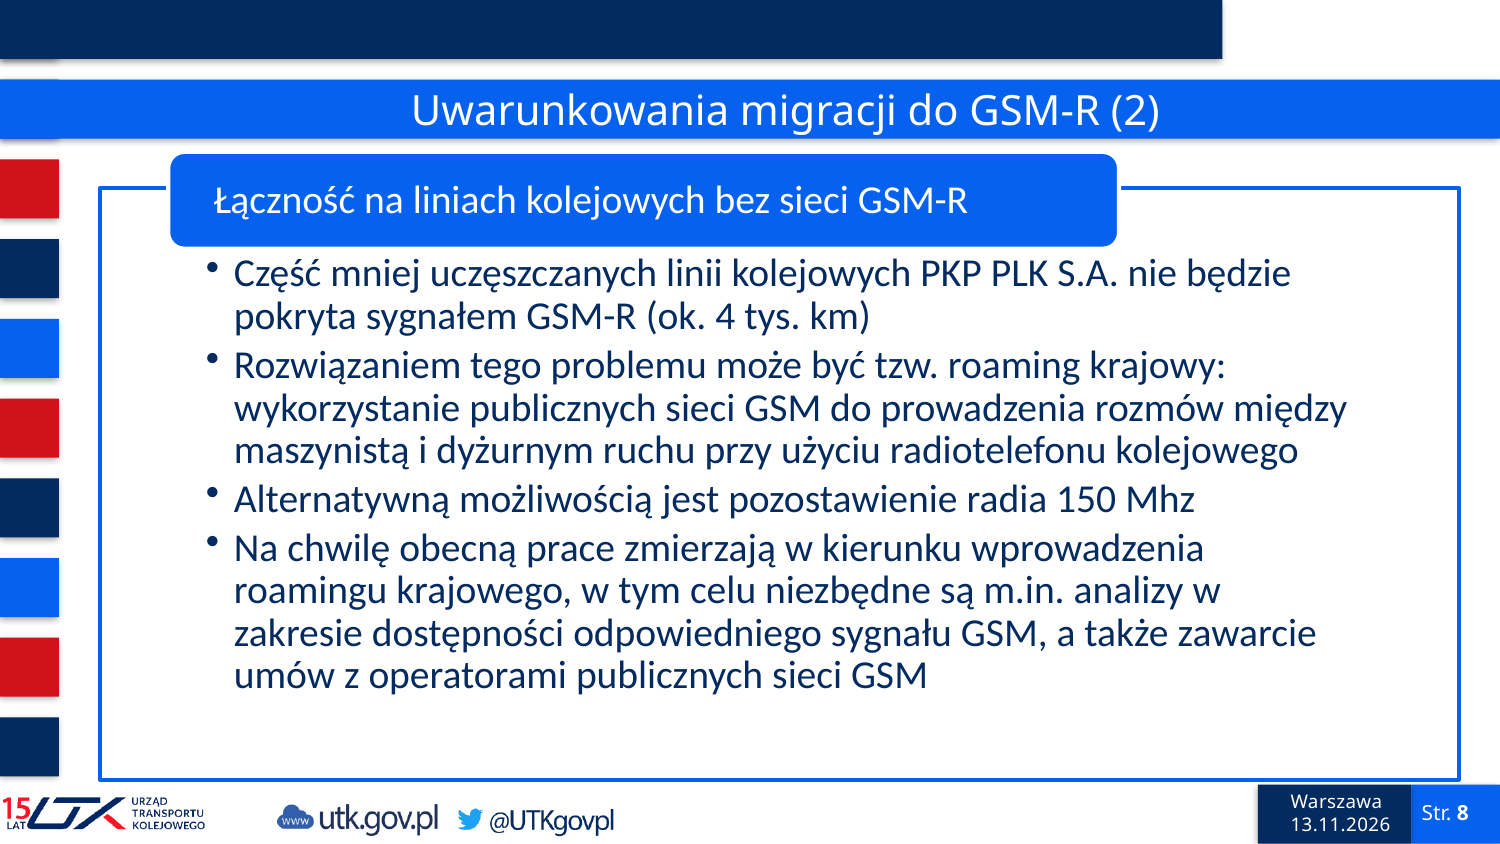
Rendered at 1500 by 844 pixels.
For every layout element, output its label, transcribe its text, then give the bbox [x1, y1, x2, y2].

picture [277, 806, 439, 837]
picture [0, 795, 207, 831]
title Uwarunkowania migracji do GSM-R (2) [100, 79, 1471, 139]
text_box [100, 138, 1459, 806]
picture [446, 806, 654, 837]
